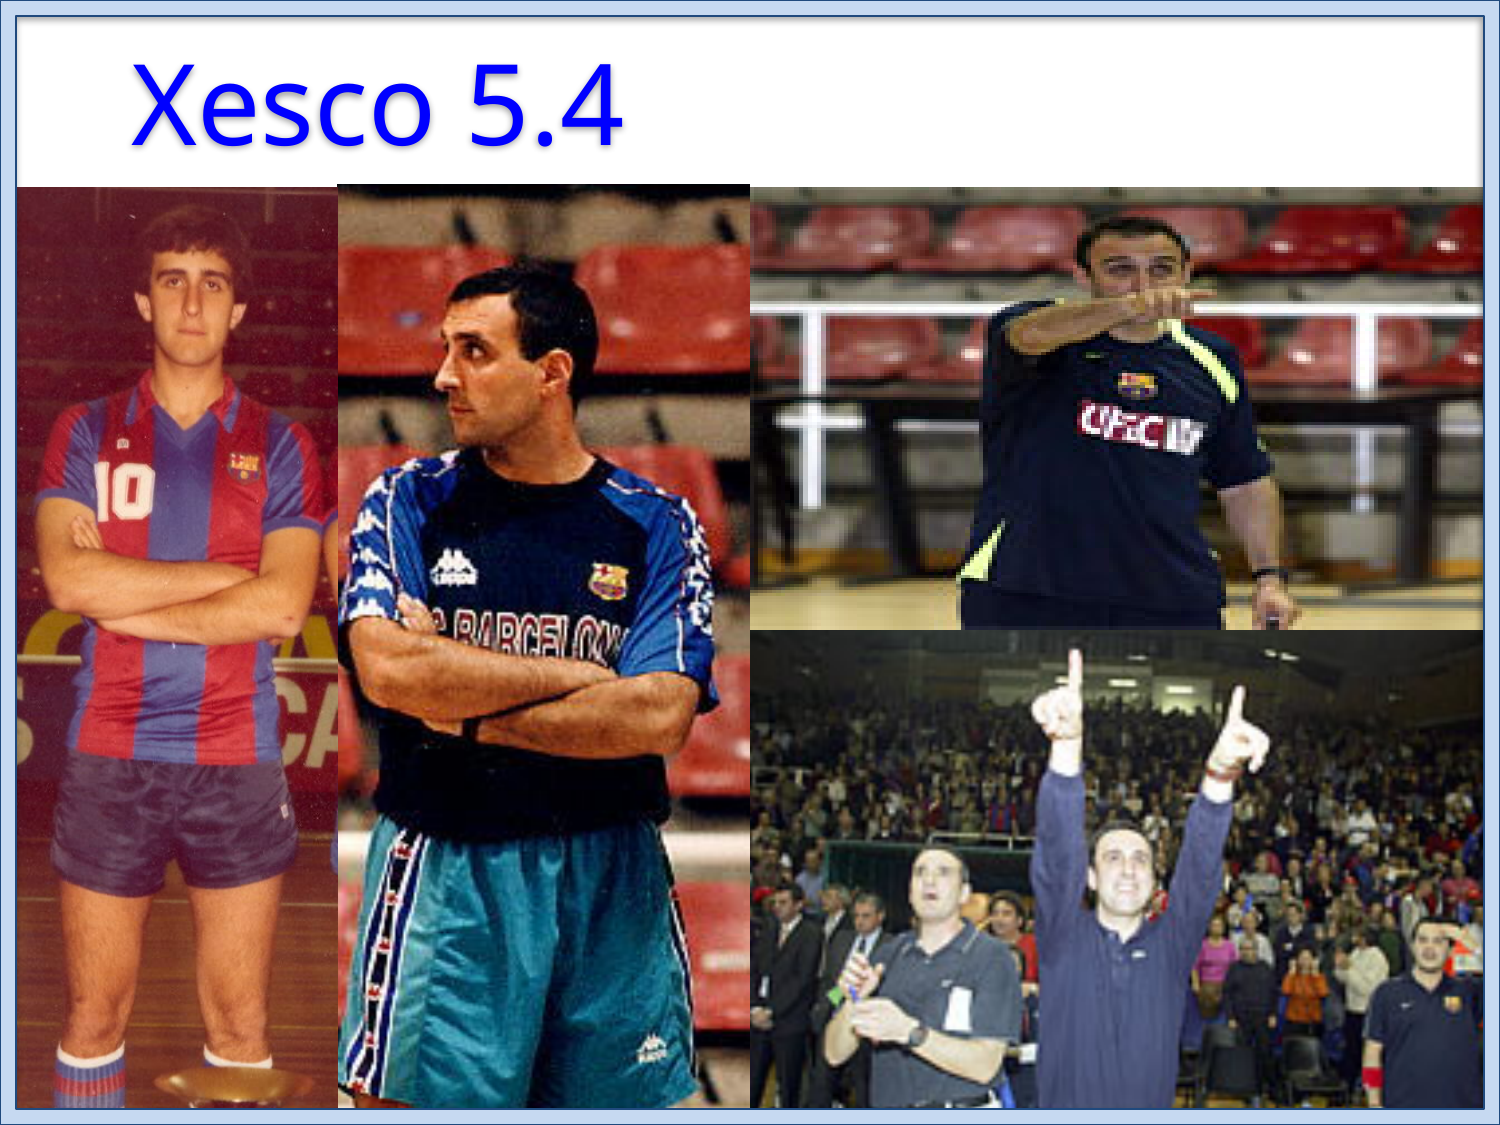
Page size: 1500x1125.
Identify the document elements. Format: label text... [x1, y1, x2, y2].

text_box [749, 187, 1500, 630]
text_box [0, 0, 1500, 186]
picture [751, 630, 1500, 1125]
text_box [0, 187, 338, 1125]
text_box Xesco 5.4 [21, 25, 737, 176]
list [337, 184, 751, 1125]
